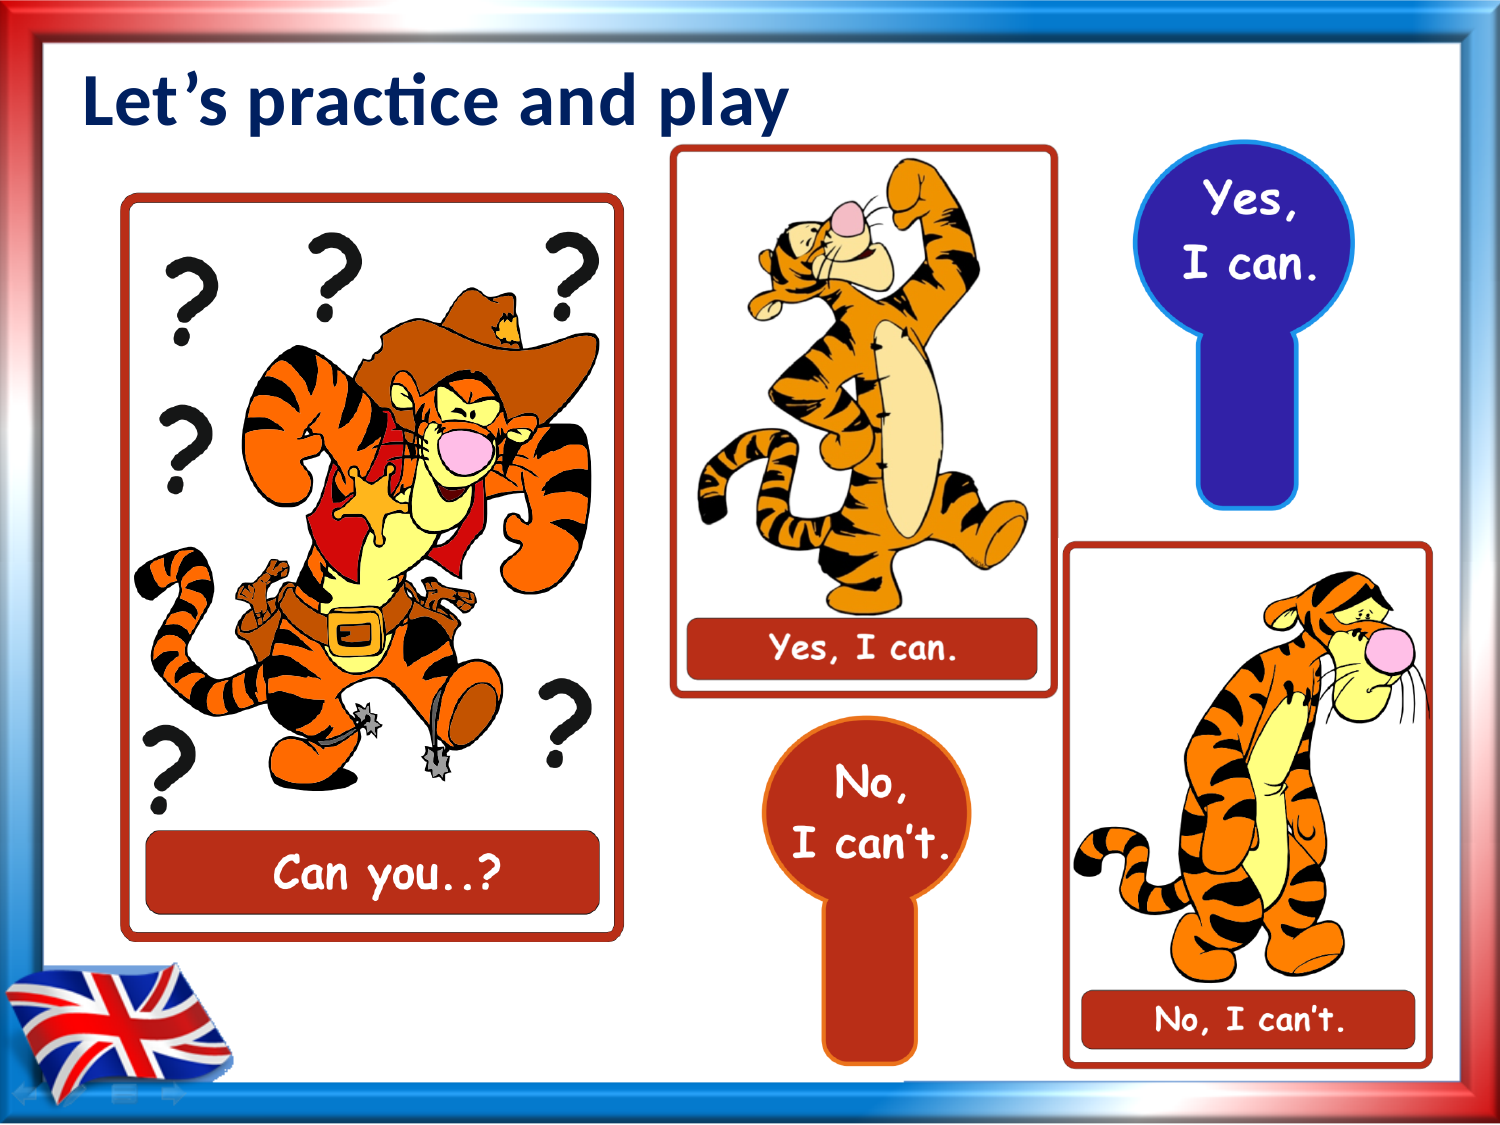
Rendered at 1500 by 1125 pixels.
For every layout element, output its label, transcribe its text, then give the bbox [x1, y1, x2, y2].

text_box Let’s practice and play [62, 42, 813, 238]
picture [0, 0, 1500, 1125]
